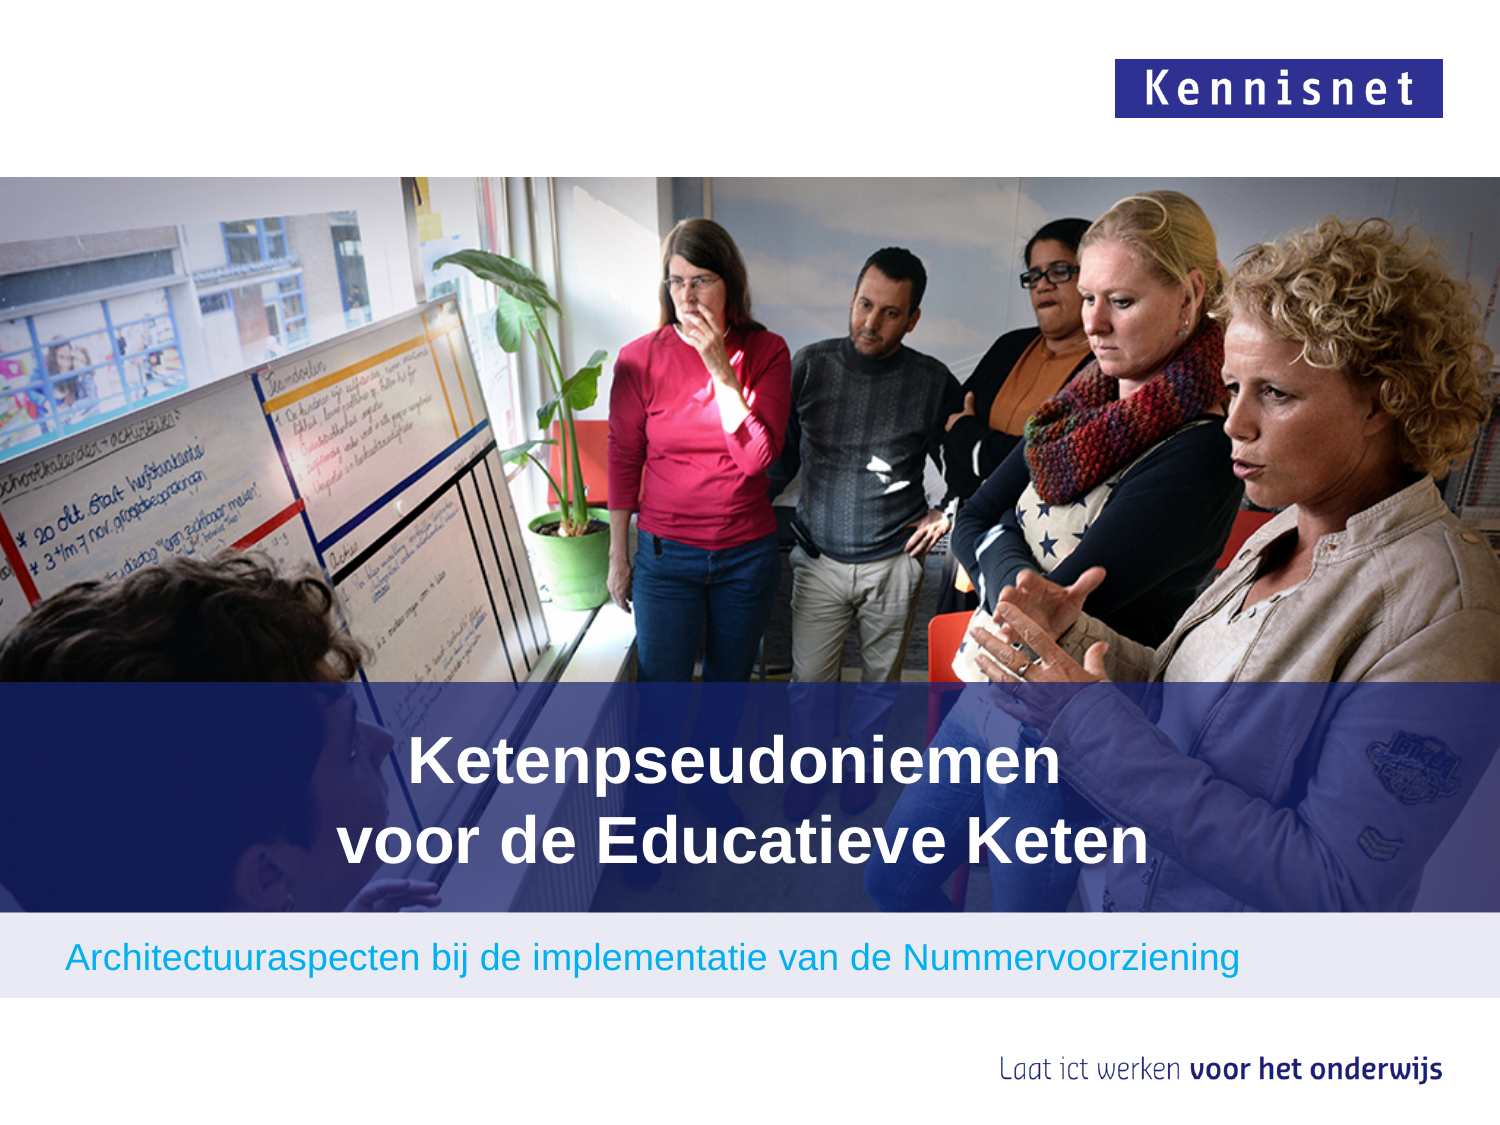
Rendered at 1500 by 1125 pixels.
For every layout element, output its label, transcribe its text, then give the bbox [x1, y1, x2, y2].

picture [999, 1054, 1443, 1086]
picture [1115, 59, 1443, 118]
picture [0, 177, 1500, 682]
list Architectuuraspecten bij de implementatie van de Nummervoorziening [64, 932, 1424, 981]
title Ketenpseudoniemen voor de Educatieve Keten [64, 708, 1424, 886]
